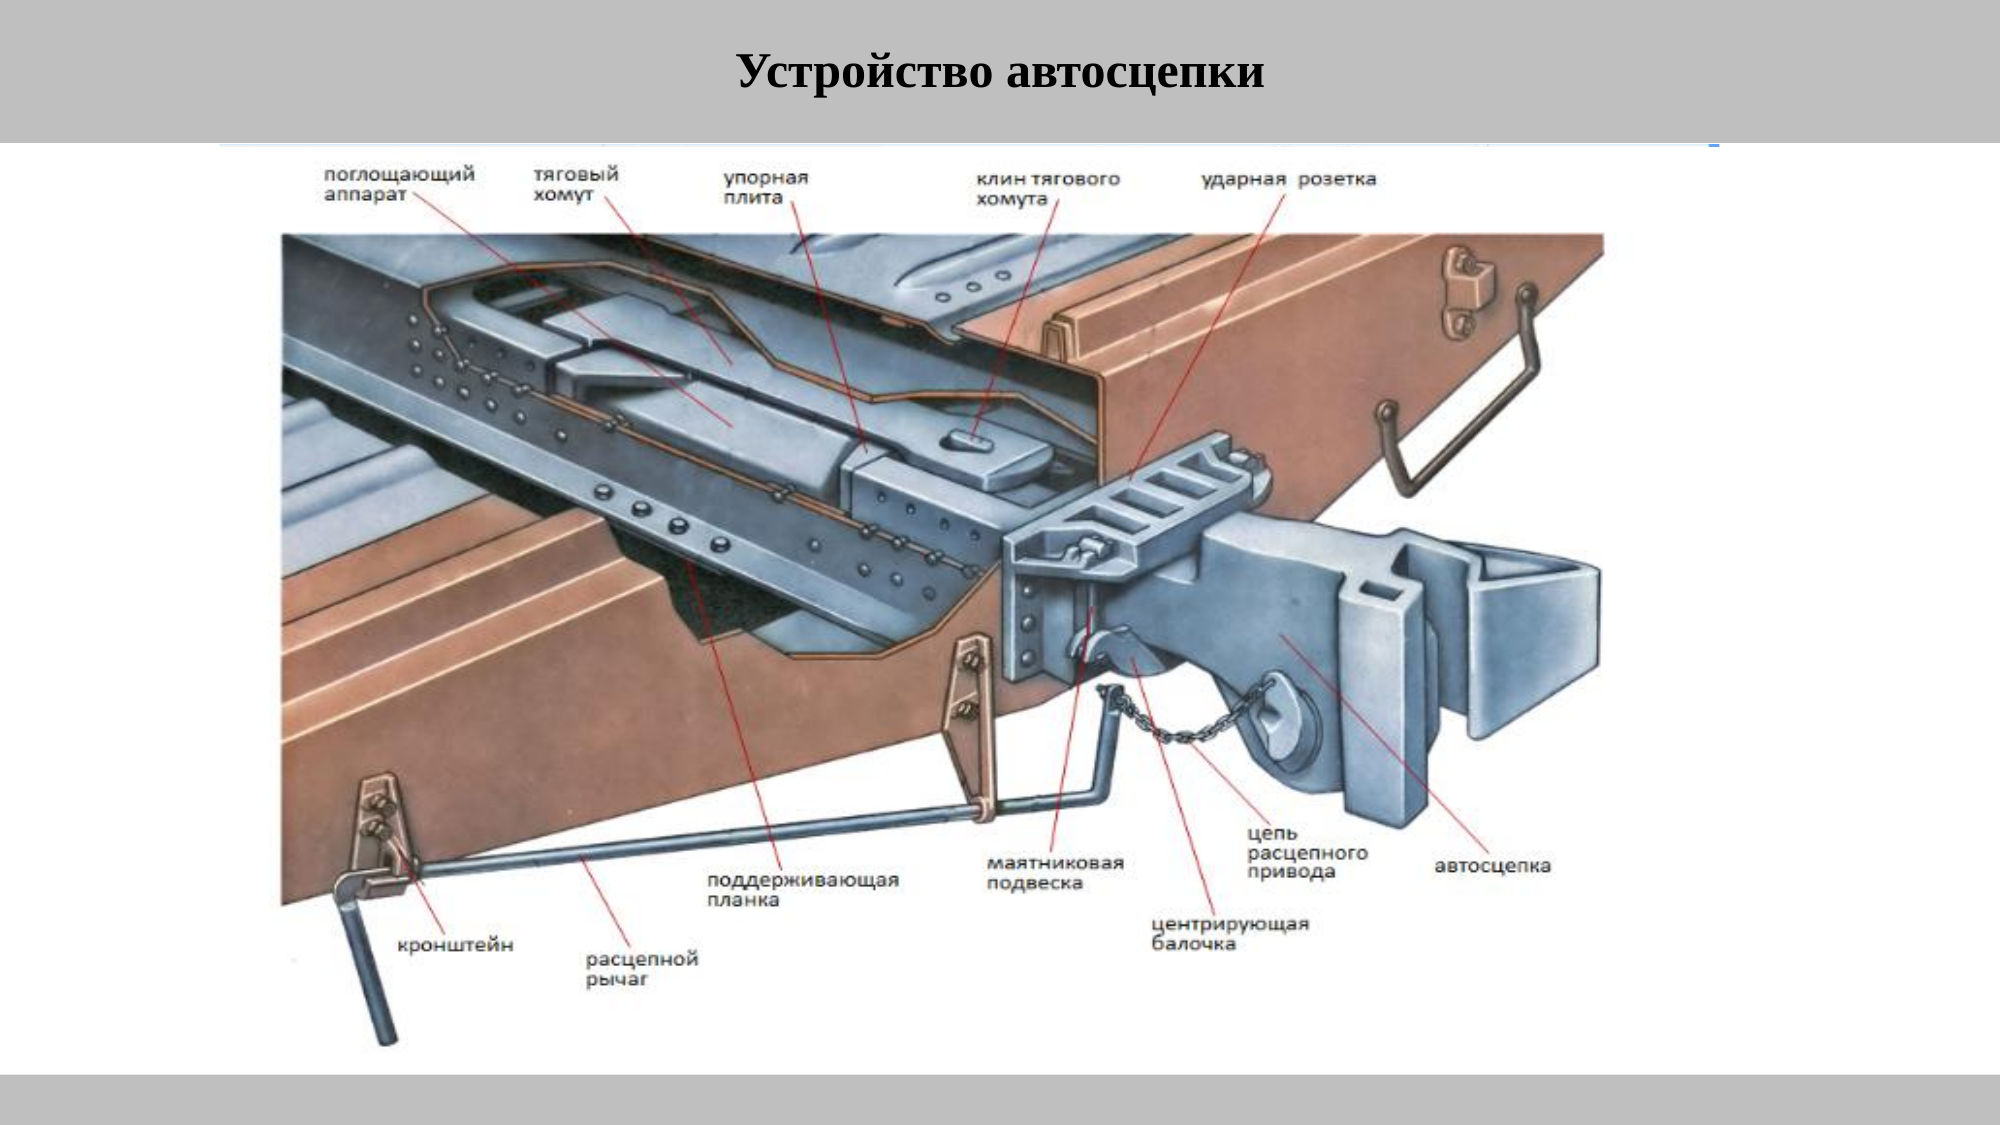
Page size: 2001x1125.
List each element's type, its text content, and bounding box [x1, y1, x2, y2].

picture [176, 144, 1727, 1054]
text_box Устройство автосцепки [0, 0, 2000, 143]
text_box [0, 1074, 2000, 1125]
